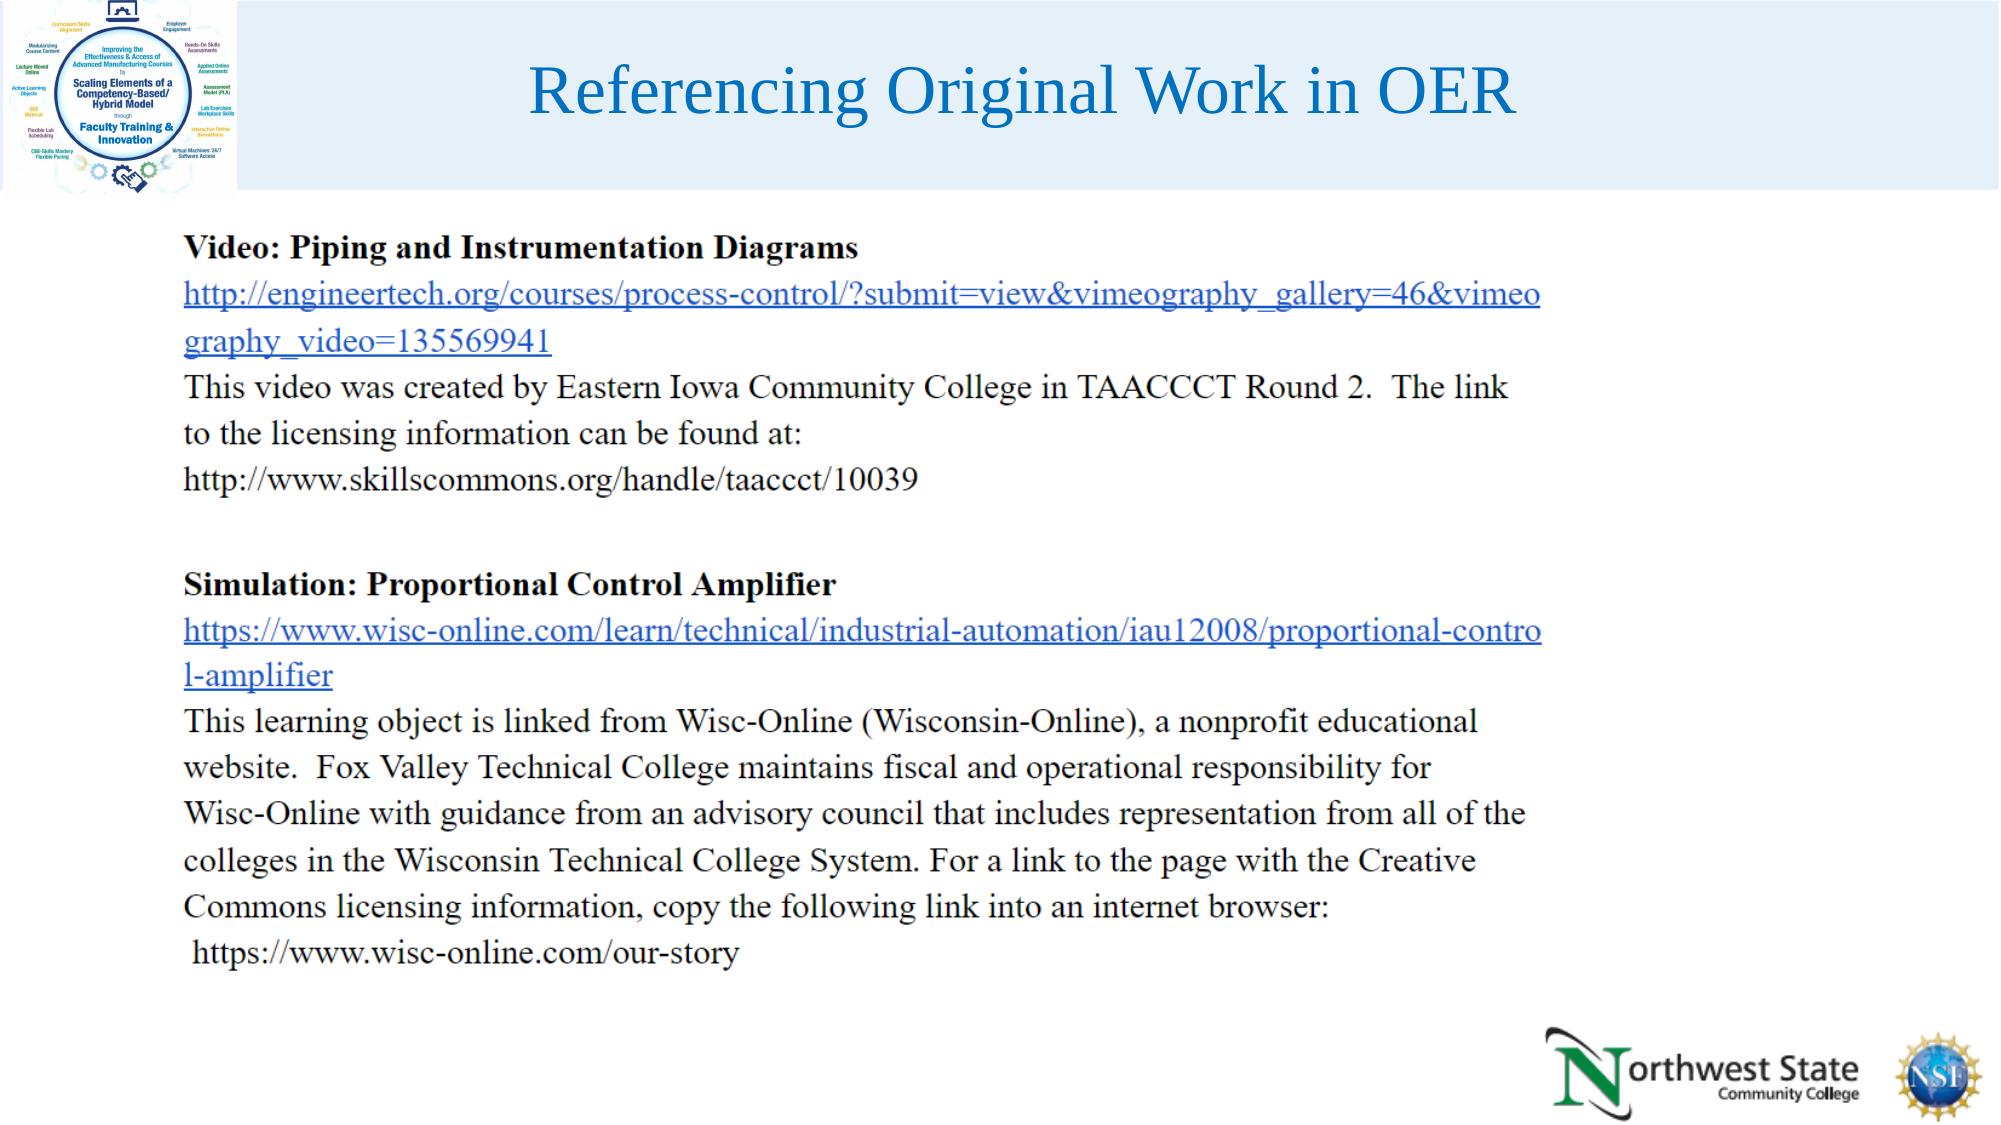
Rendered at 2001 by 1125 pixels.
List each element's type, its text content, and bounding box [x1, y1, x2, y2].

text_box Referencing Original Work in OER [464, 4, 1584, 136]
picture [167, 216, 1561, 527]
picture [167, 559, 1554, 989]
picture [1540, 1021, 1987, 1125]
text_box [237, 0, 2000, 191]
picture [3, 0, 237, 200]
